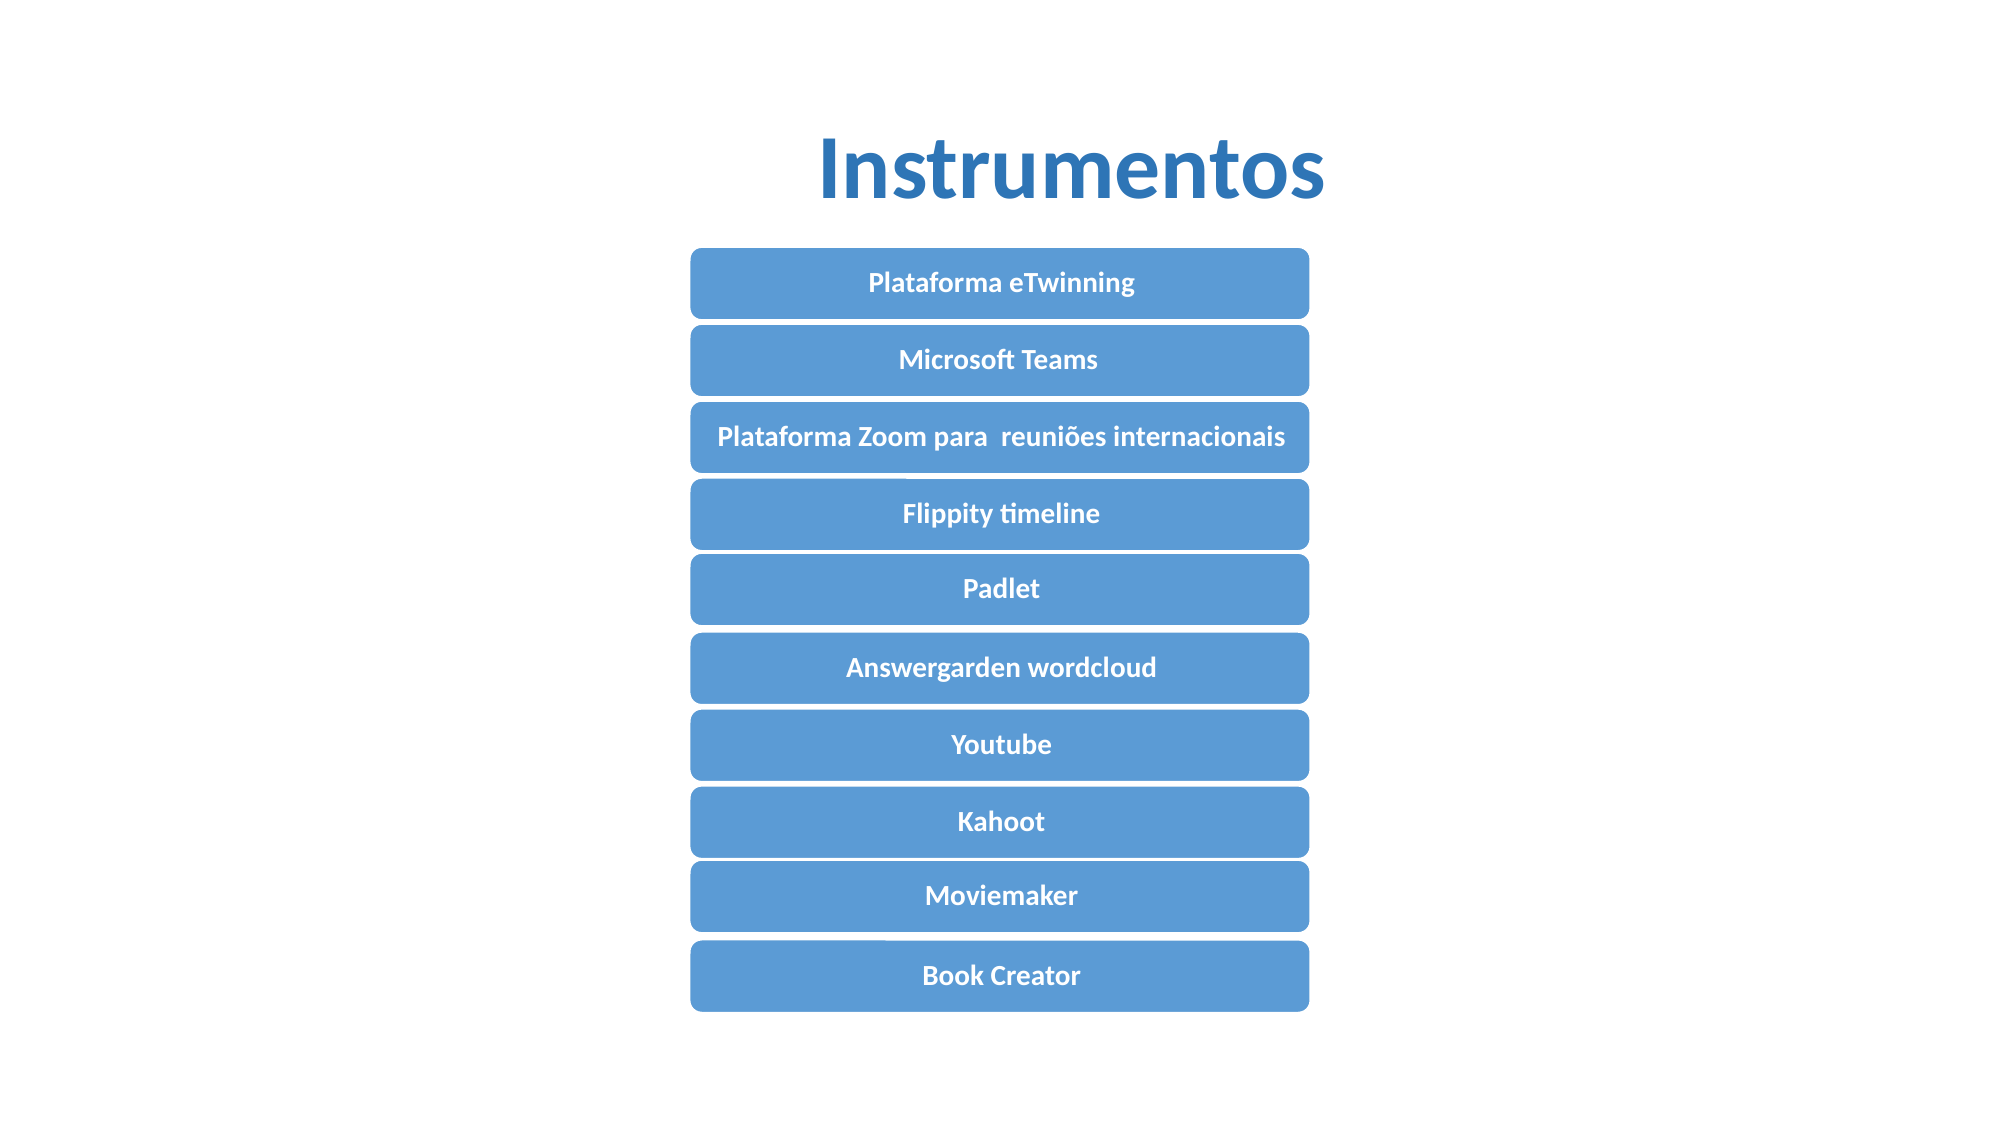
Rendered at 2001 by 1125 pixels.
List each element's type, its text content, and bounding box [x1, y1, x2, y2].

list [137, 246, 1863, 1014]
title Instrumentos [137, 59, 1863, 246]
